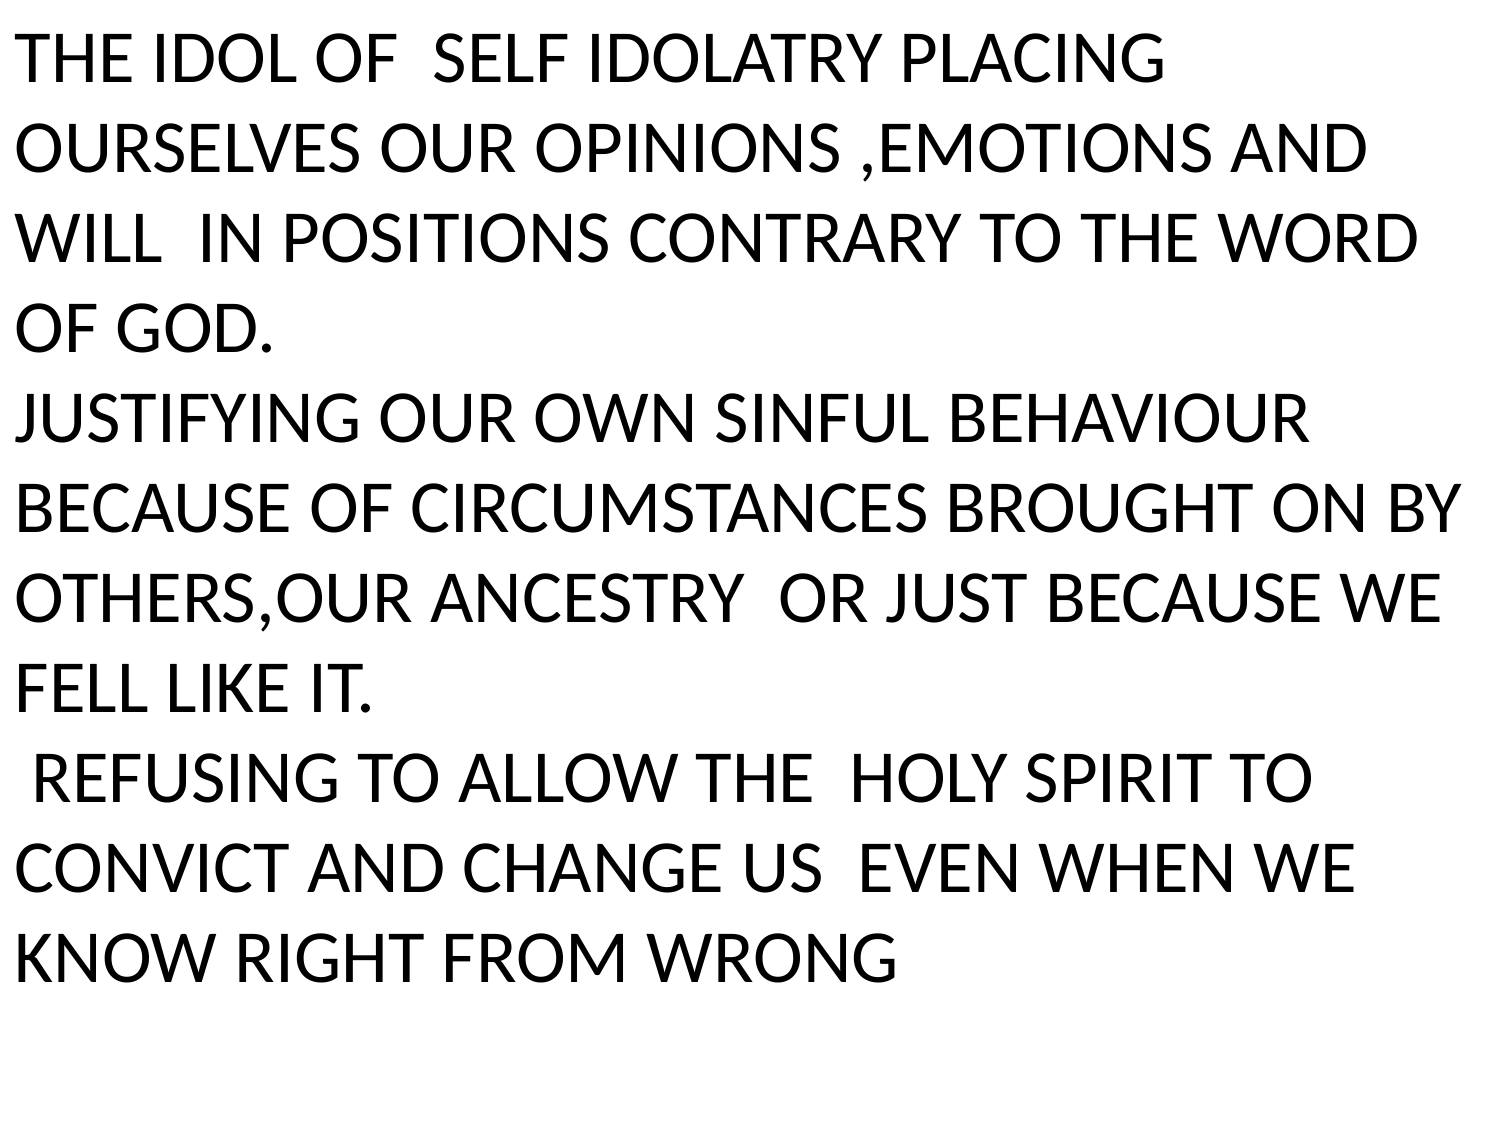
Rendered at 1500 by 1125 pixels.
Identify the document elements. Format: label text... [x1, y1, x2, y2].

text_box THE IDOL OF SELF IDOLATRY PLACING OURSELVES OUR OPINIONS ,EMOTIONS AND WILL IN POSITIONS CONTRARY TO THE WORD OF GOD. JUSTIFYING OUR OWN SINFUL BEHAVIOUR BECAUSE OF CIRCUMSTANCES BROUGHT ON BY OTHERS,OUR ANCESTRY OR JUST BECAUSE WE FELL LIKE IT. REFUSING TO ALLOW THE HOLY SPIRIT TO CONVICT AND CHANGE US EVEN WHEN WE KNOW RIGHT FROM WRONG [0, 0, 1500, 1005]
